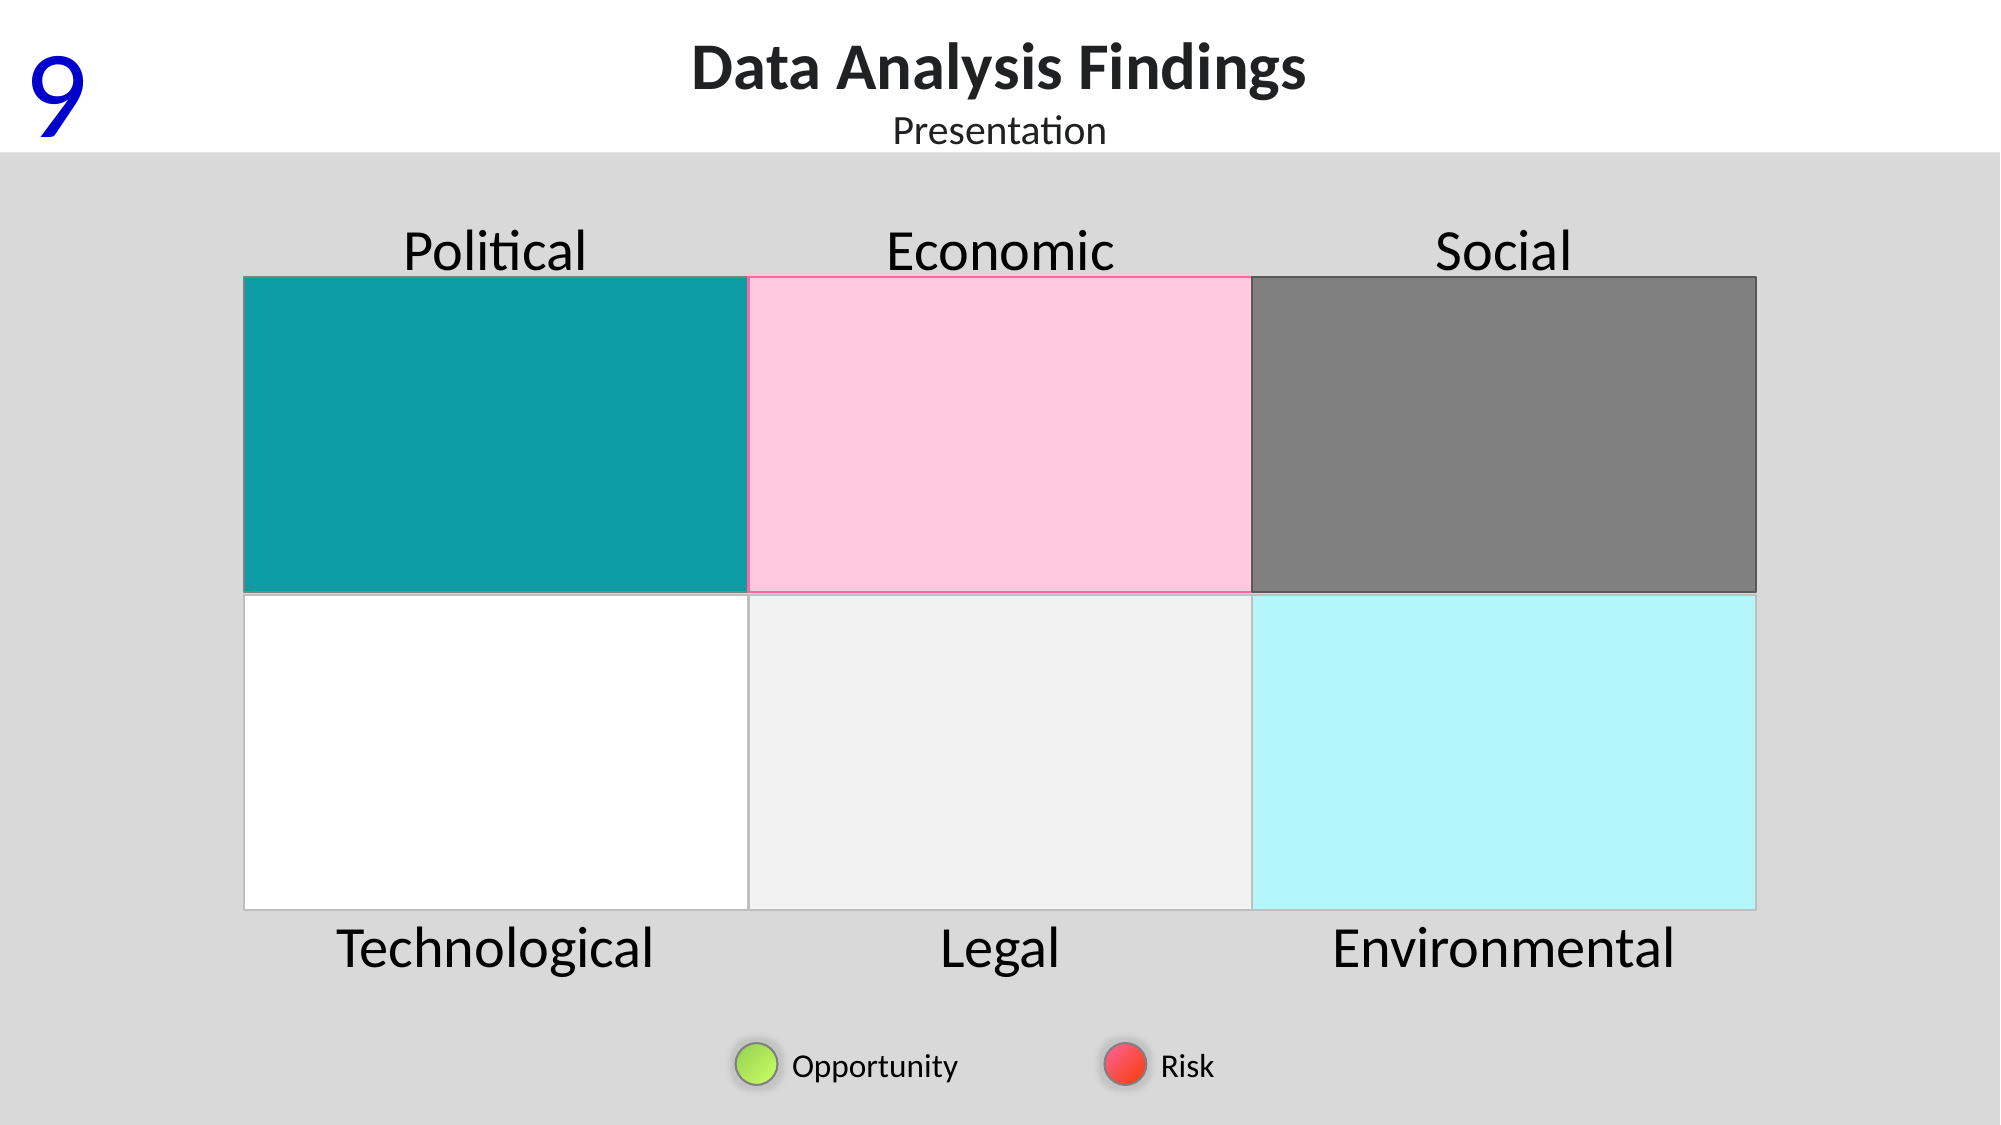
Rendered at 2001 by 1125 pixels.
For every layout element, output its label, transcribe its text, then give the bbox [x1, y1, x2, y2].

text_box Data Analysis Findings Presentation [103, 15, 1932, 152]
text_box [735, 1036, 1265, 1092]
text_box [0, 152, 2000, 1125]
text_box 9 [9, 5, 103, 152]
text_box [243, 204, 1757, 988]
